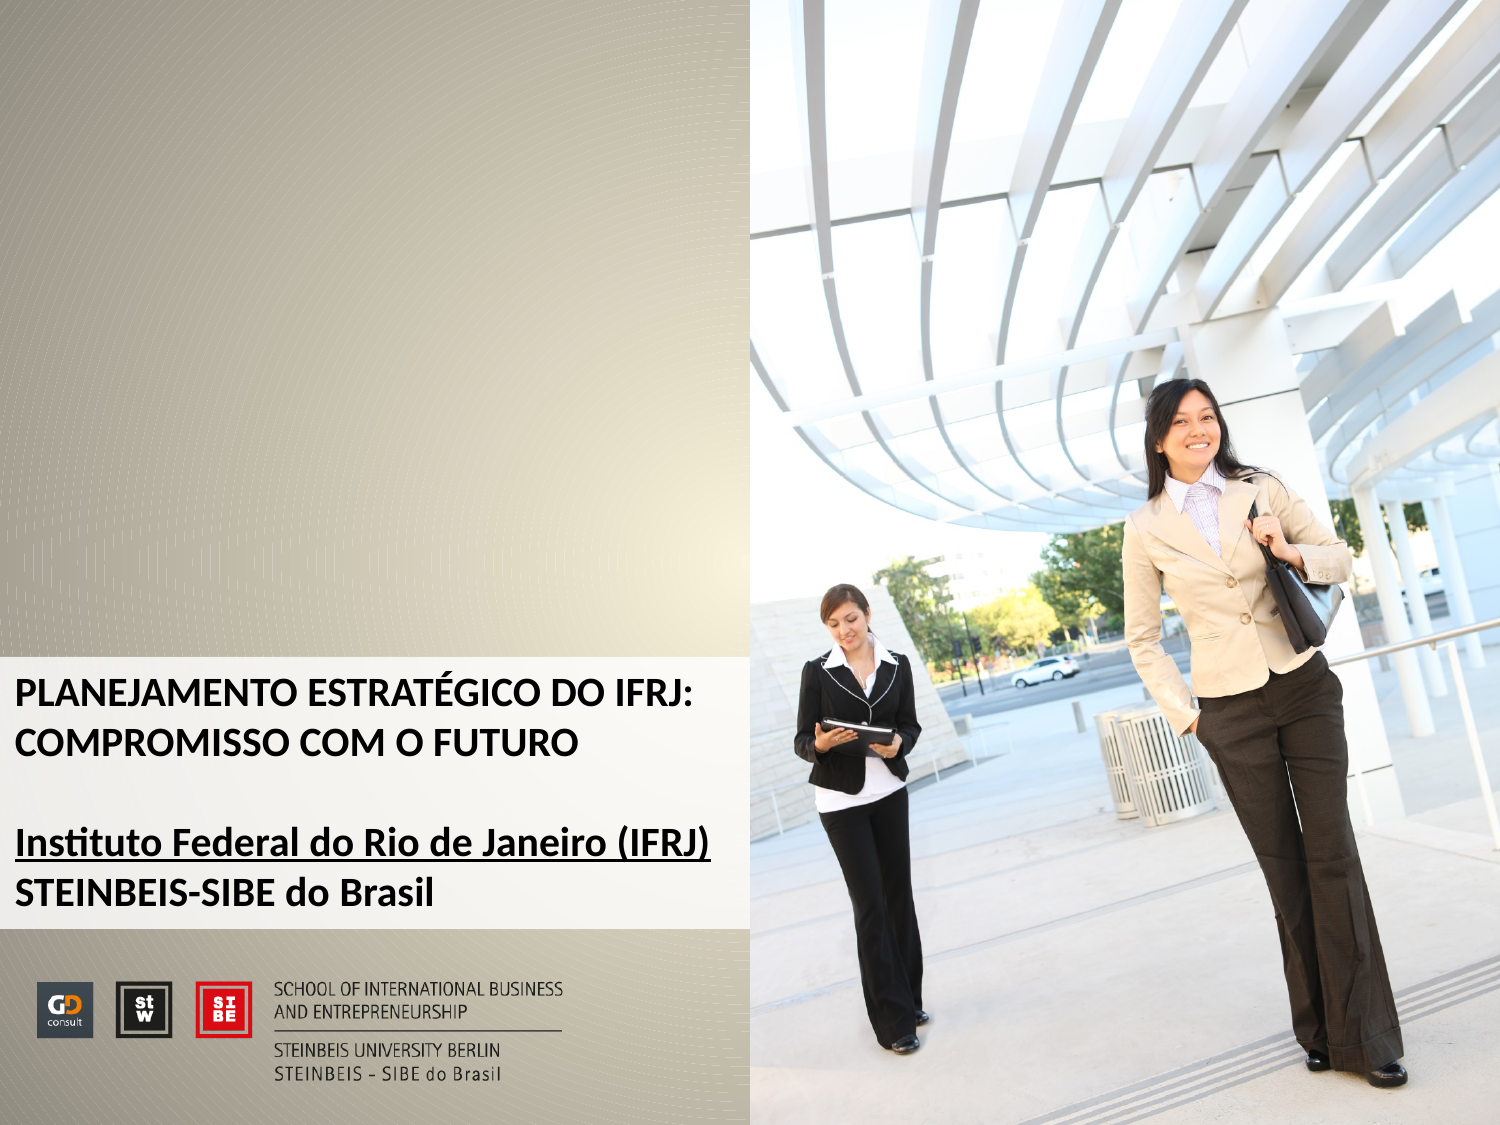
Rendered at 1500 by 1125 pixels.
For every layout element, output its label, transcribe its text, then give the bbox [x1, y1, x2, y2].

picture [0, 940, 613, 1125]
text_box PLANEJAMENTO ESTRATÉGICO DO IFRJ: COMPROMISSO COM O FUTURO Instituto Federal do Rio de Janeiro (IFRJ) STEINBEIS-SIBE do Brasil [0, 656, 744, 922]
text_box [0, 922, 744, 931]
picture [749, 0, 1500, 1125]
